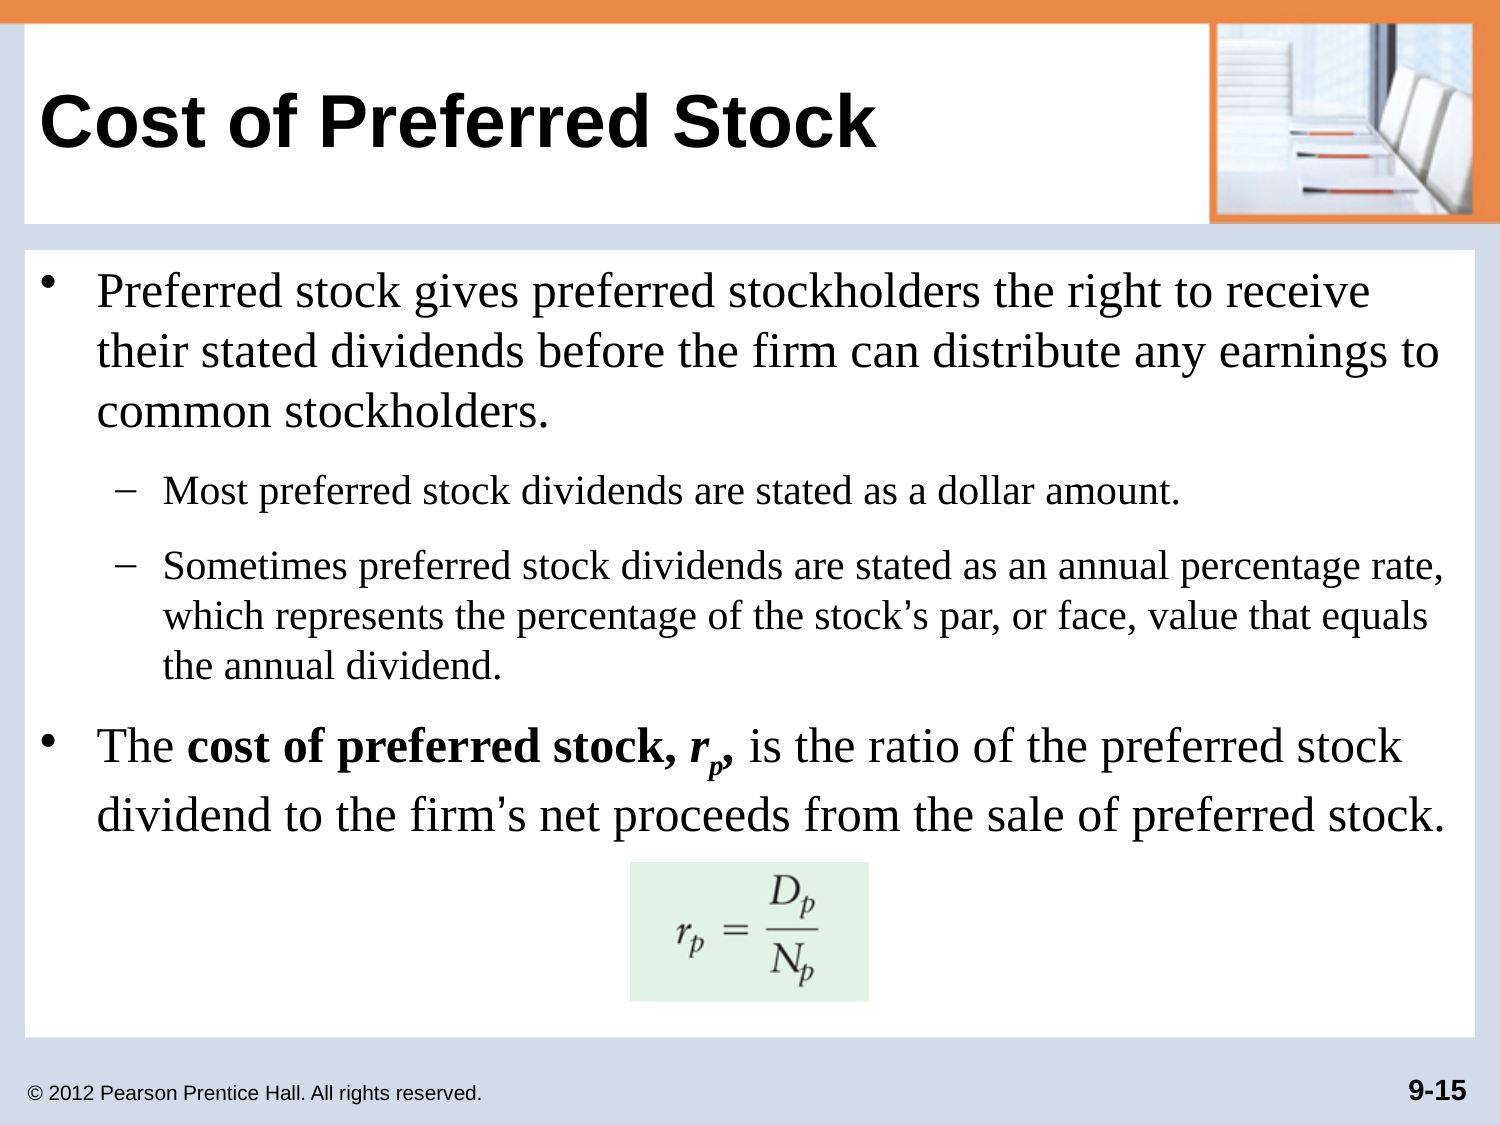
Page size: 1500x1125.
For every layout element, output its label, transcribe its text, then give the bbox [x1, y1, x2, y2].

picture [0, 0, 1500, 224]
picture [630, 862, 870, 1004]
list Preferred stock gives preferred stockholders the right to receive their stated dividends before the firm can distribute any earnings to common stockholders. Most preferred stock dividends are stated as a dollar amount. Sometimes preferred stock dividends are stated as an annual percentage rate, which represents the percentage of the stock’s par, or face, value that equals the annual dividend. The cost of preferred stock, rp, is the ratio of the preferred stock dividend to the firm’s net proceeds from the sale of preferred stock. [24, 249, 1476, 1013]
title Cost of Preferred Stock [24, 64, 1201, 171]
footer © 2012 Pearson Prentice Hall. All rights reserved. [12, 1037, 938, 1113]
slide_number 9-15 [1331, 1038, 1482, 1114]
